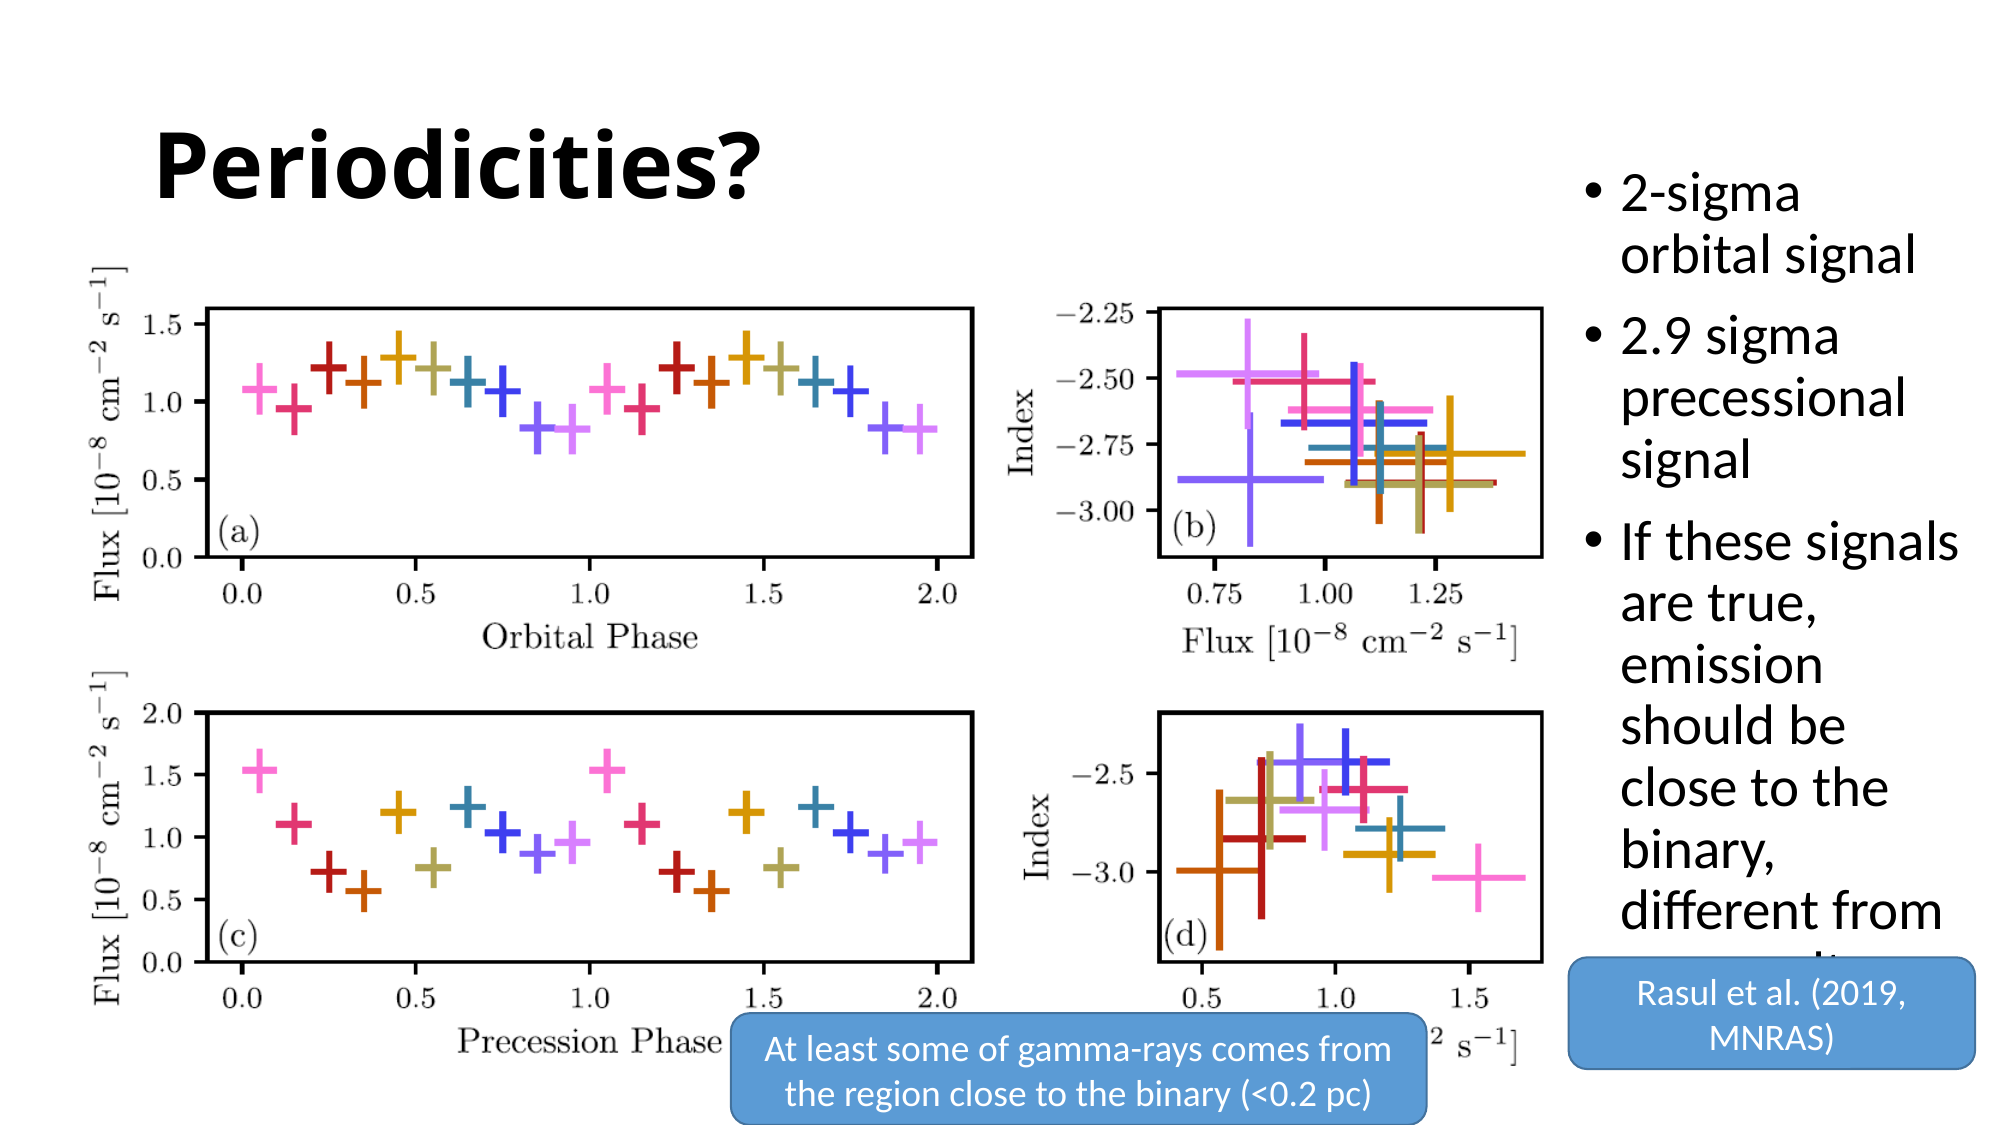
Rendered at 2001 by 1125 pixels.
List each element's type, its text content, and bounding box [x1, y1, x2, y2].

list 2-sigma orbital signal 2.9 sigma precessional signal If these signals are true, emission should be close to the binary, different from our results [1568, 154, 1981, 1014]
title Periodicities? [137, 59, 1863, 249]
picture [55, 249, 1581, 1090]
text_box At least some of gamma-rays comes from the region close to the binary (<0.2 pc) [729, 1090, 1428, 1125]
text_box Rasul et al. (2019, MNRAS) [1581, 956, 1977, 1071]
